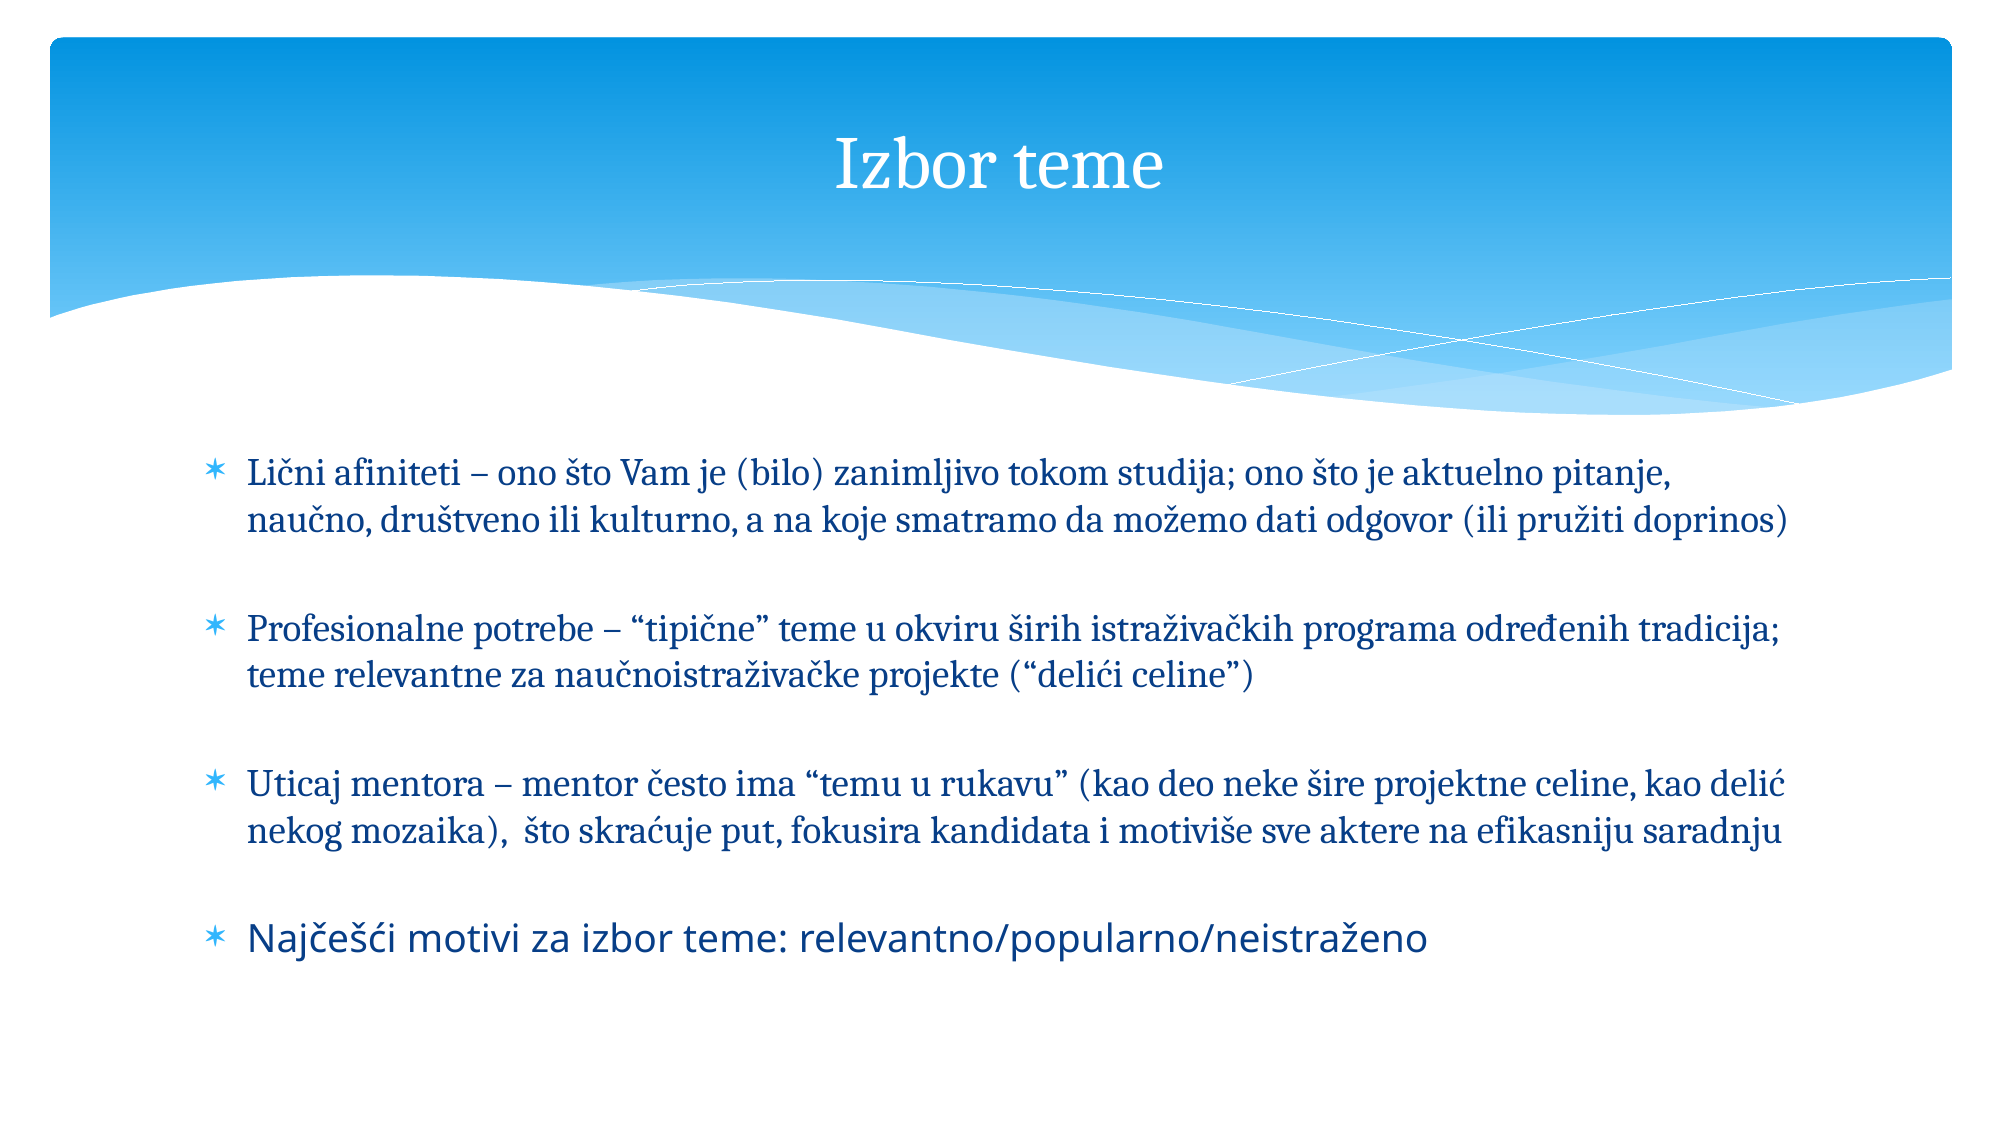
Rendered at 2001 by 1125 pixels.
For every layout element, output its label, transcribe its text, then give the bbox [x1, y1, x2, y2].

list Lični afiniteti – ono što Vam je (bilo) zanimljivo tokom studija; ono što je aktuelno pitanje, naučno, društveno ili kulturno, a na koje smatramo da možemo dati odgovor (ili pružiti doprinos) Profesionalne potrebe – “tipične” teme u okviru širih istraživačkih programa određenih tradicija; teme relevantne za naučnoistraživačke projekte (“delići celine”) Uticaj mentora – mentor često ima “temu u rukavu” (kao deo neke šire projektne celine, kao delić nekog mozaika), što skraćuje put, fokusira kandidata i motiviše sve aktere na efikasniju saradnju Najčešći motivi za izbor teme: relevantno/popularno/neistraženo [190, 438, 1812, 1005]
title Izbor teme [99, 55, 1900, 261]
